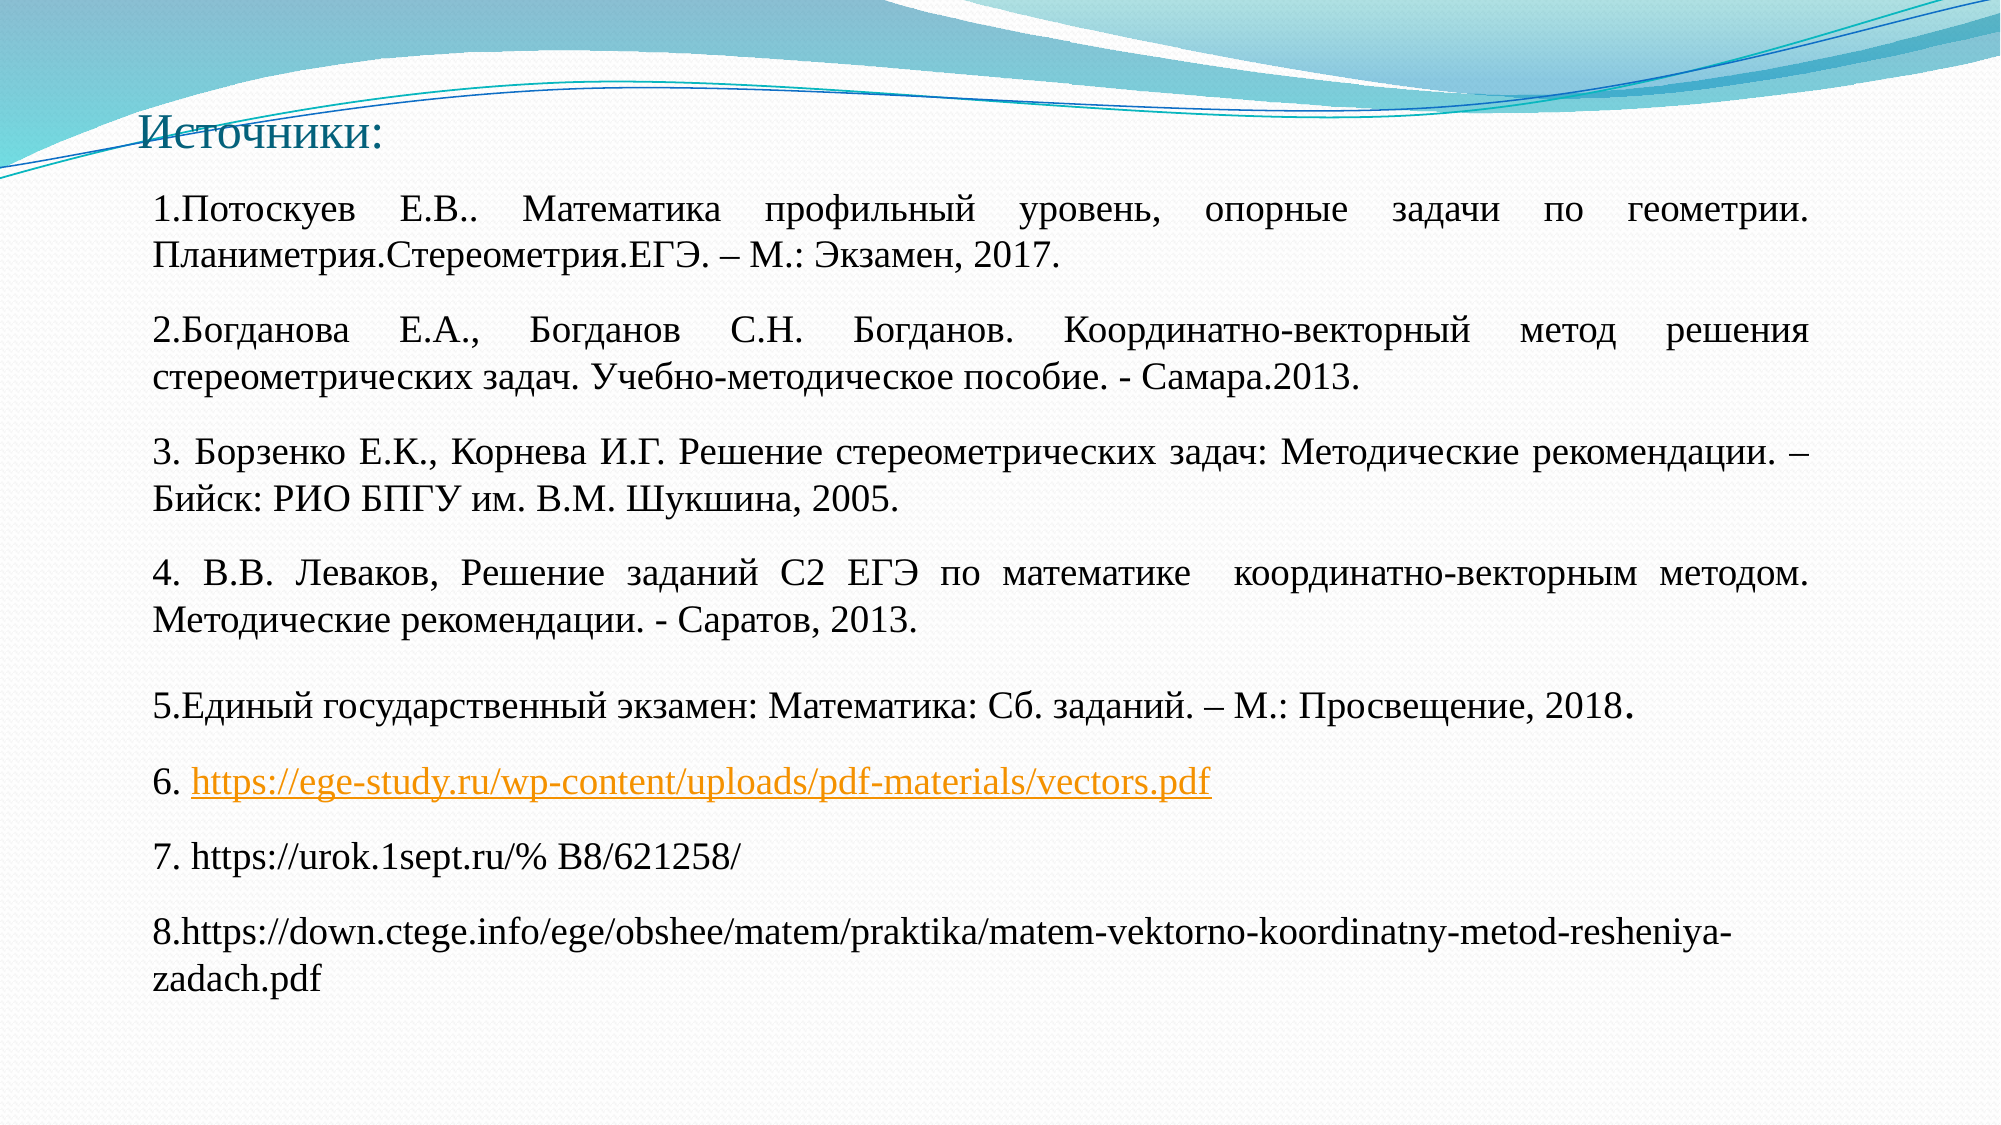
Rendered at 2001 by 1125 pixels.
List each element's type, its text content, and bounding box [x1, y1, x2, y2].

title Источники: [137, 59, 1530, 159]
list 1.Потоскуев Е.В.. Математика профильный уровень, опорные задачи по геометрии. Планиметрия.Стереометрия.ЕГЭ. – М.: Экзамен, 2017. 2.Богданова Е.А., Богданов С.Н. Богданов. Координатно-векторный метод решения стереометрических задач. Учебно-методическое пособие. - Самара.2013. 3. Борзенко Е.К., Корнева И.Г. Решение стереометрических задач: Методические рекомендации. – Бийск: РИО БПГУ им. В.М. Шукшина, 2005. 4. В.В. Леваков, Решение заданий С2 ЕГЭ по математике координатно-векторным методом. Методические рекомендации. - Саратов, 2013. 5.Единый государственный экзамен: Математика: Cб. заданий. – М.: Просвещение, 2018. 6. https://ege-study.ru/wp-content/uploads/pdf-materials/vectors.pdf 7. https://urok.1sept.ru/% B8/621258/ 8.https://down.ctege.info/ege/obshee/matem/praktika/matem-vektorno-koordinatny-metod-resheniya-zadach.pdf [137, 174, 1825, 1014]
